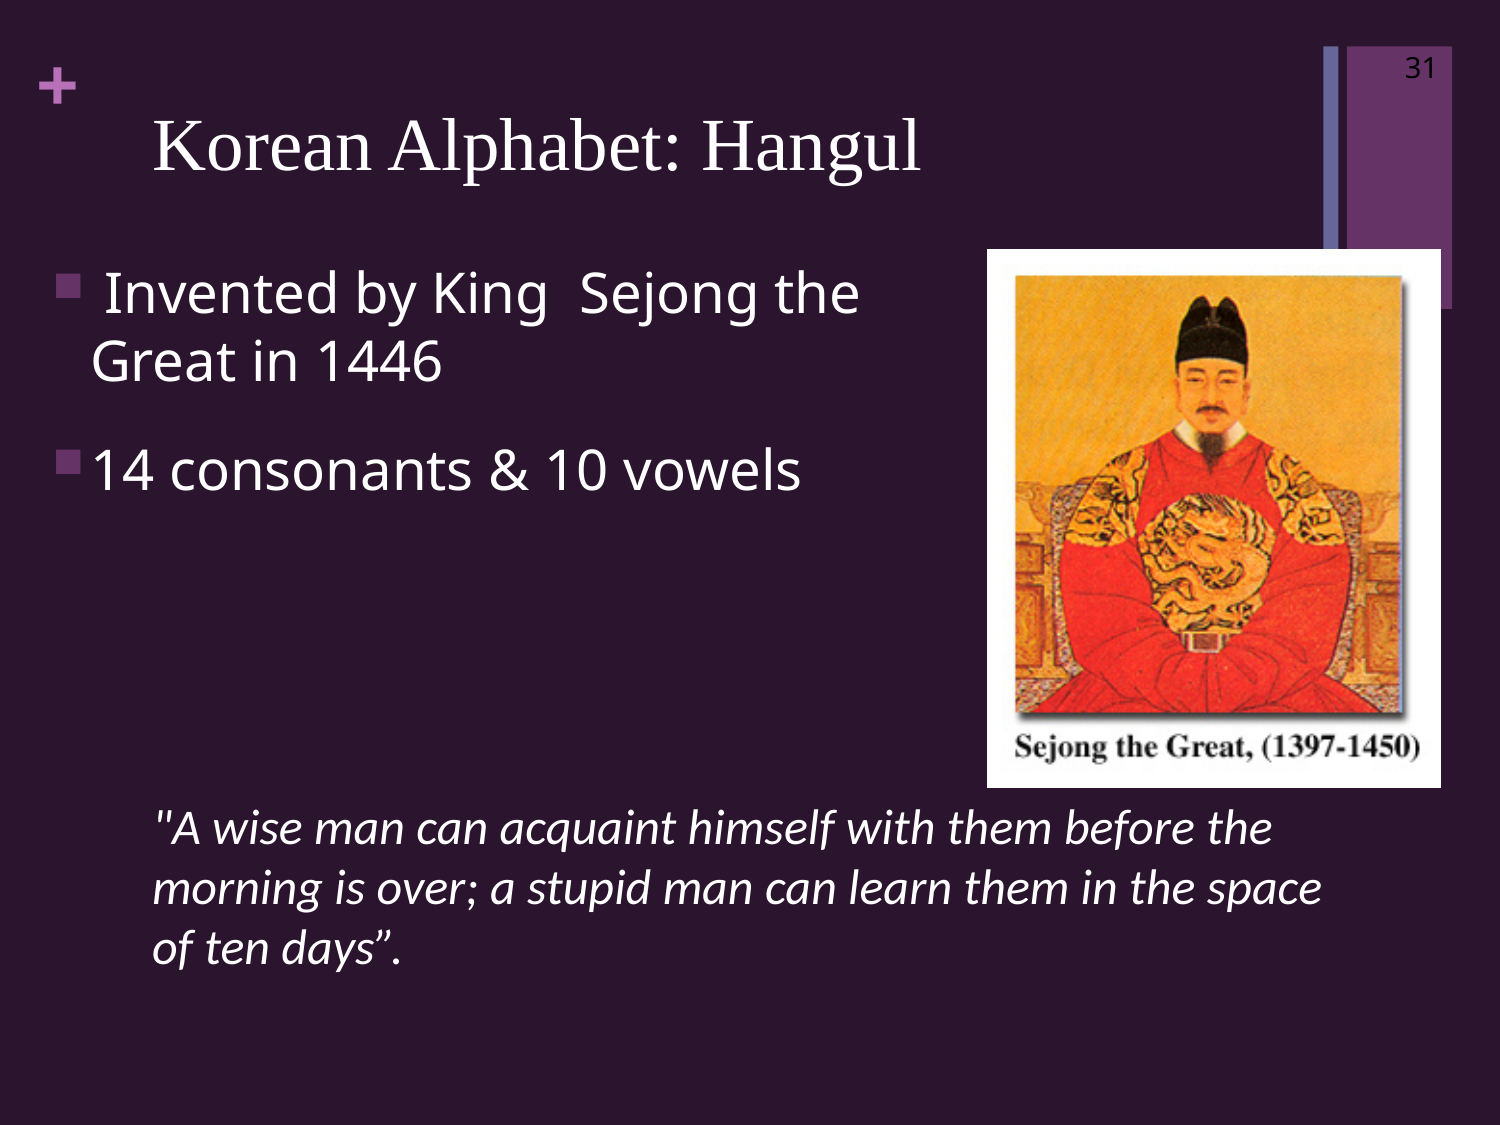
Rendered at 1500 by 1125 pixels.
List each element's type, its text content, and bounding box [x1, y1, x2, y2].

list Invented by King Sejong the Great in 1446 14 consonants & 10 vowels [37, 249, 984, 713]
slide_number 31 [1362, 39, 1454, 100]
title Korean Alphabet: Hangul [137, 87, 1413, 238]
text_box "A wise man can acquaint himself with them before the morning is over; a stupid man can learn them in the space of ten days”. [137, 787, 1350, 983]
picture [986, 249, 1442, 788]
